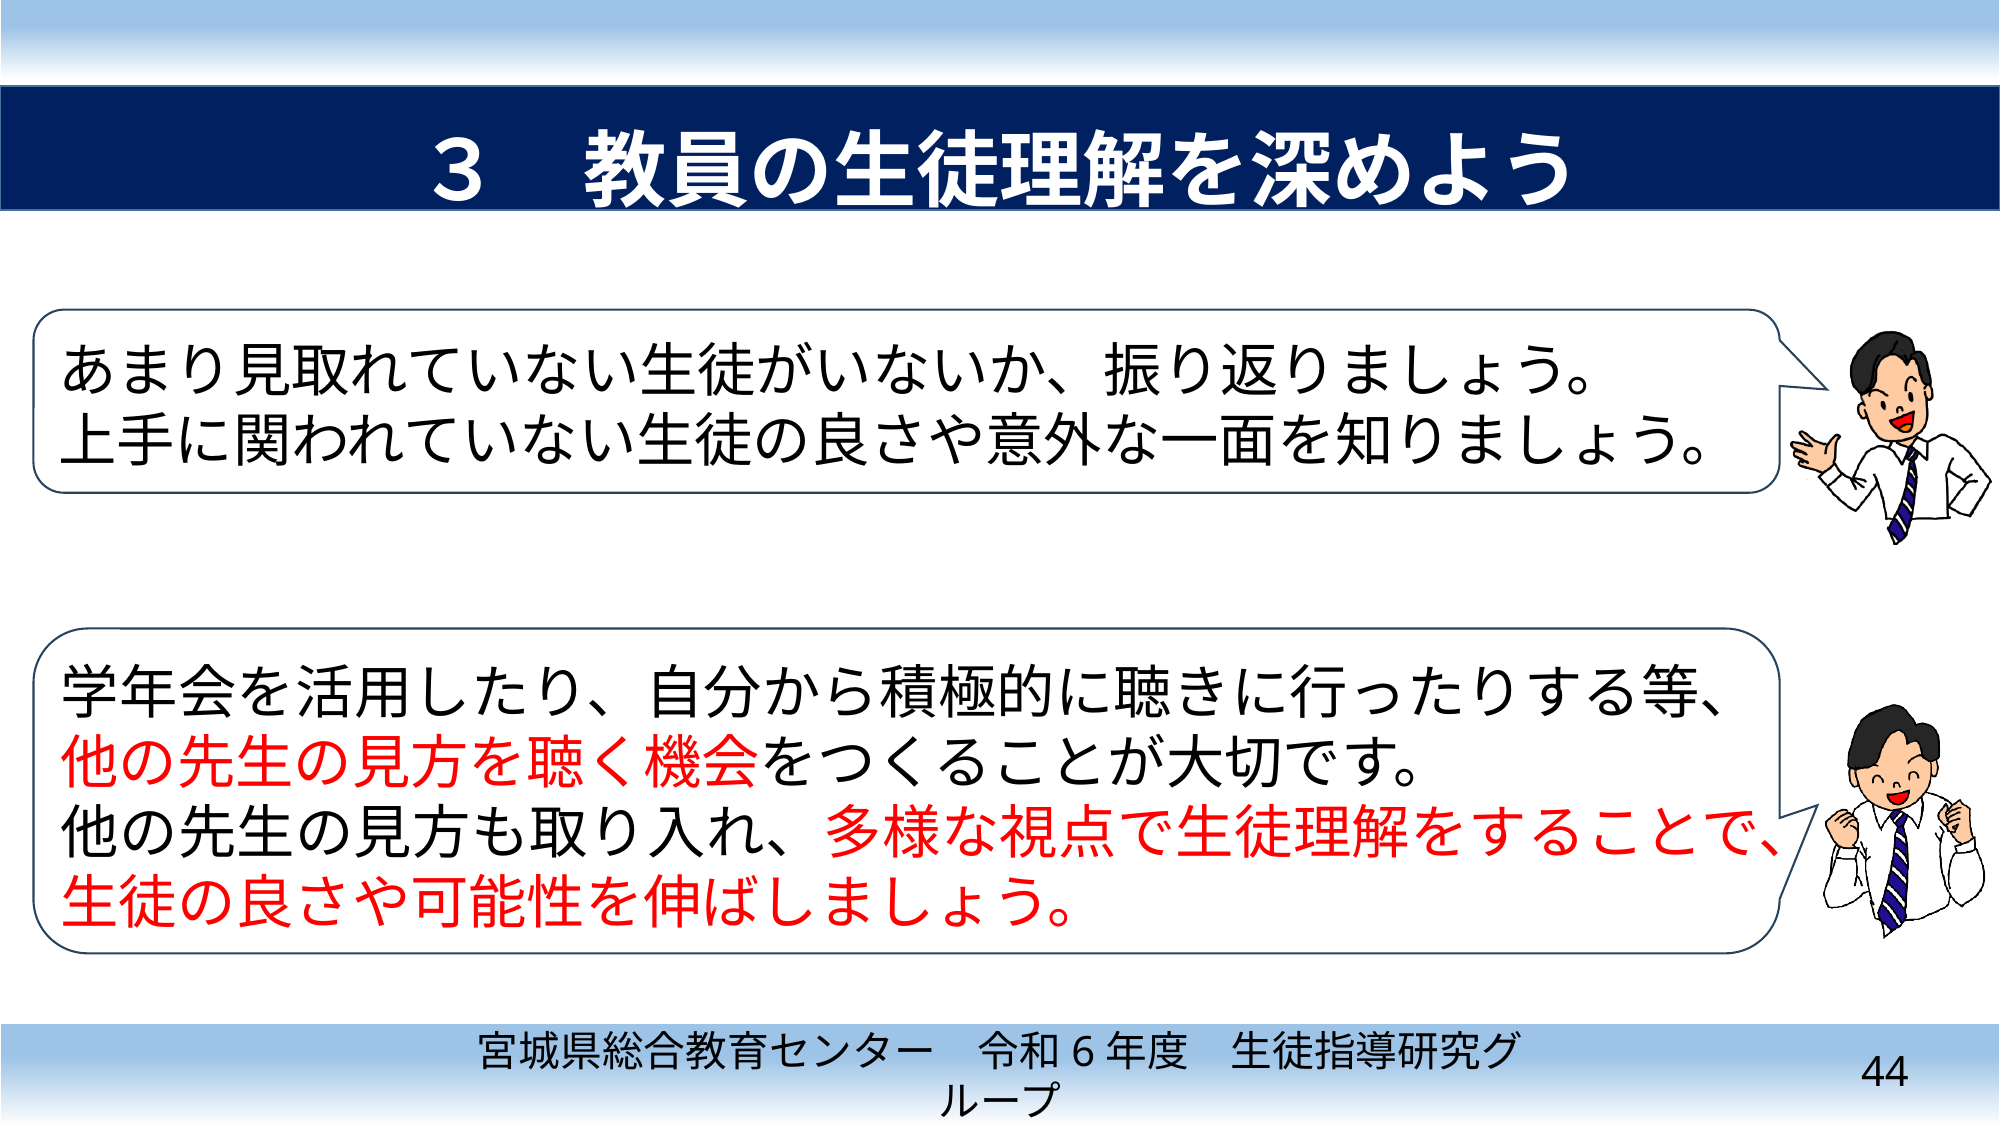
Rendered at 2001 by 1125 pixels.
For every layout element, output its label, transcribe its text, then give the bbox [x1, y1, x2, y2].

text_box 宮城県総合教育センター 令和6年度 生徒指導研究グループ [428, 1045, 1572, 1105]
text_box [32, 627, 1798, 955]
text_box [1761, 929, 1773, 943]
picture [1773, 317, 2001, 545]
text_box [32, 308, 1773, 494]
slide_number 43 [1811, 1043, 1925, 1104]
text_box ３ 教員の生徒理解を深めよう [220, 59, 1780, 224]
text_box [0, 85, 220, 211]
text_box [1780, 85, 2000, 211]
picture [1798, 697, 2001, 941]
